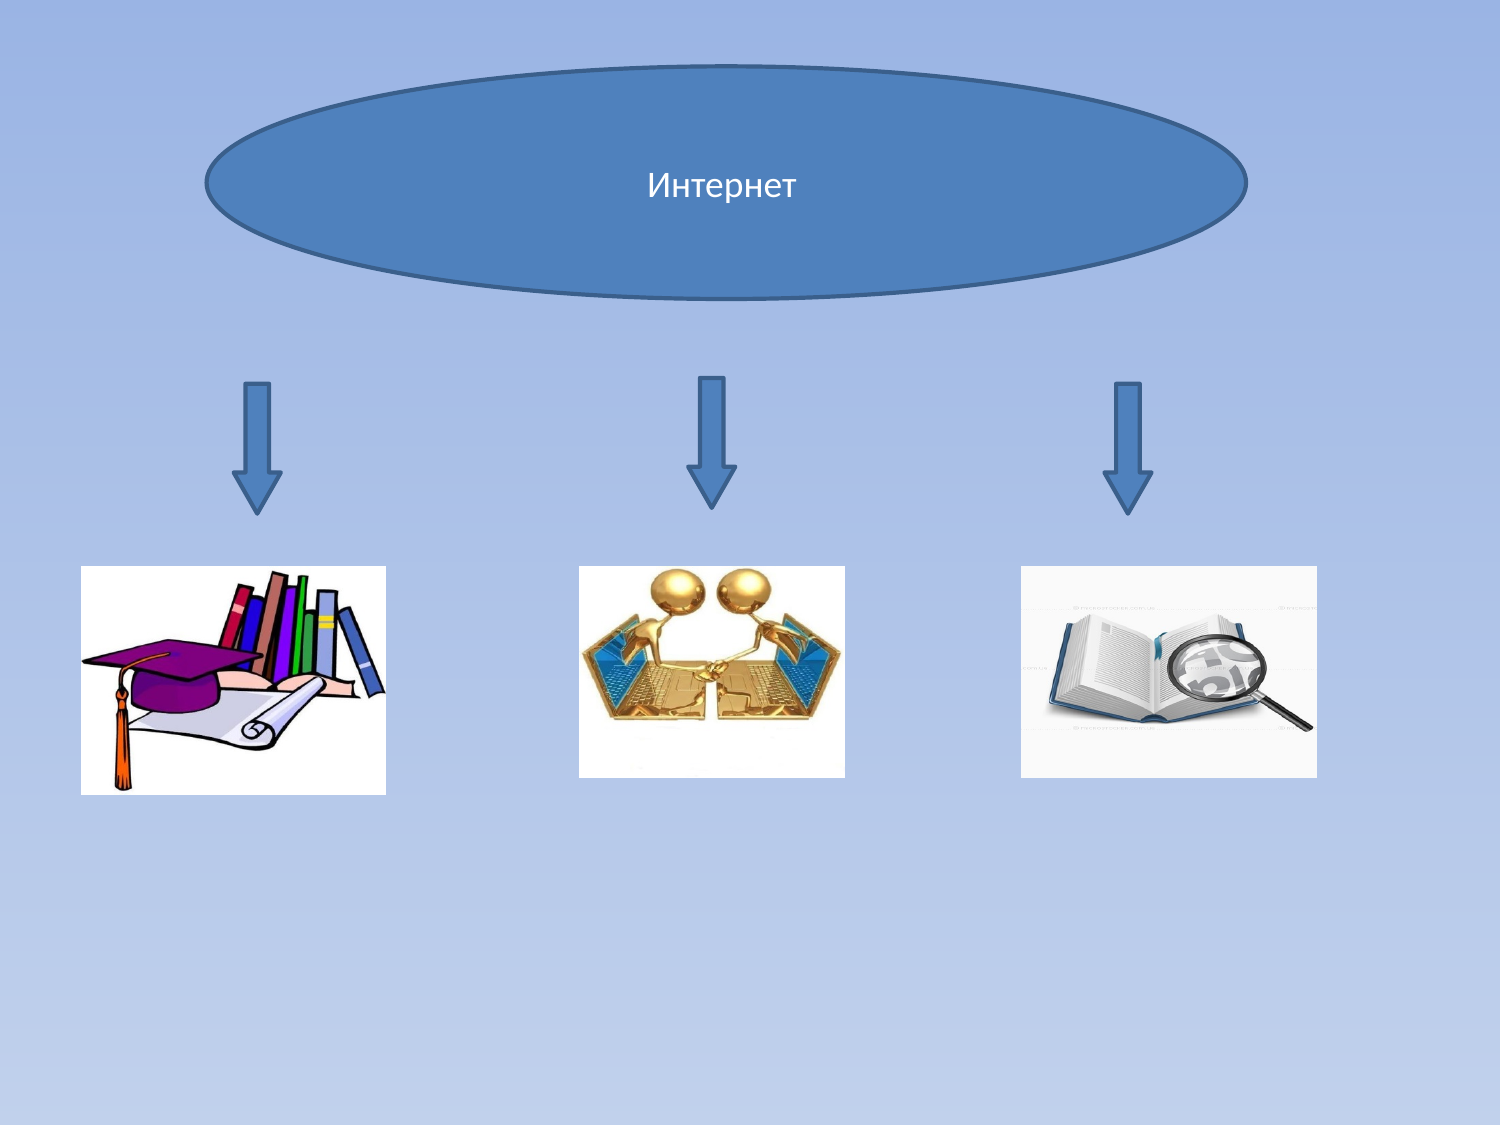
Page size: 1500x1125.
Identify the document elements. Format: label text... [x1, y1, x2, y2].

text_box Интернет [204, 64, 1249, 302]
picture [578, 566, 845, 779]
text_box [1102, 381, 1154, 516]
picture [80, 566, 387, 795]
picture [1021, 566, 1318, 779]
text_box [231, 381, 283, 516]
text_box [686, 375, 738, 510]
